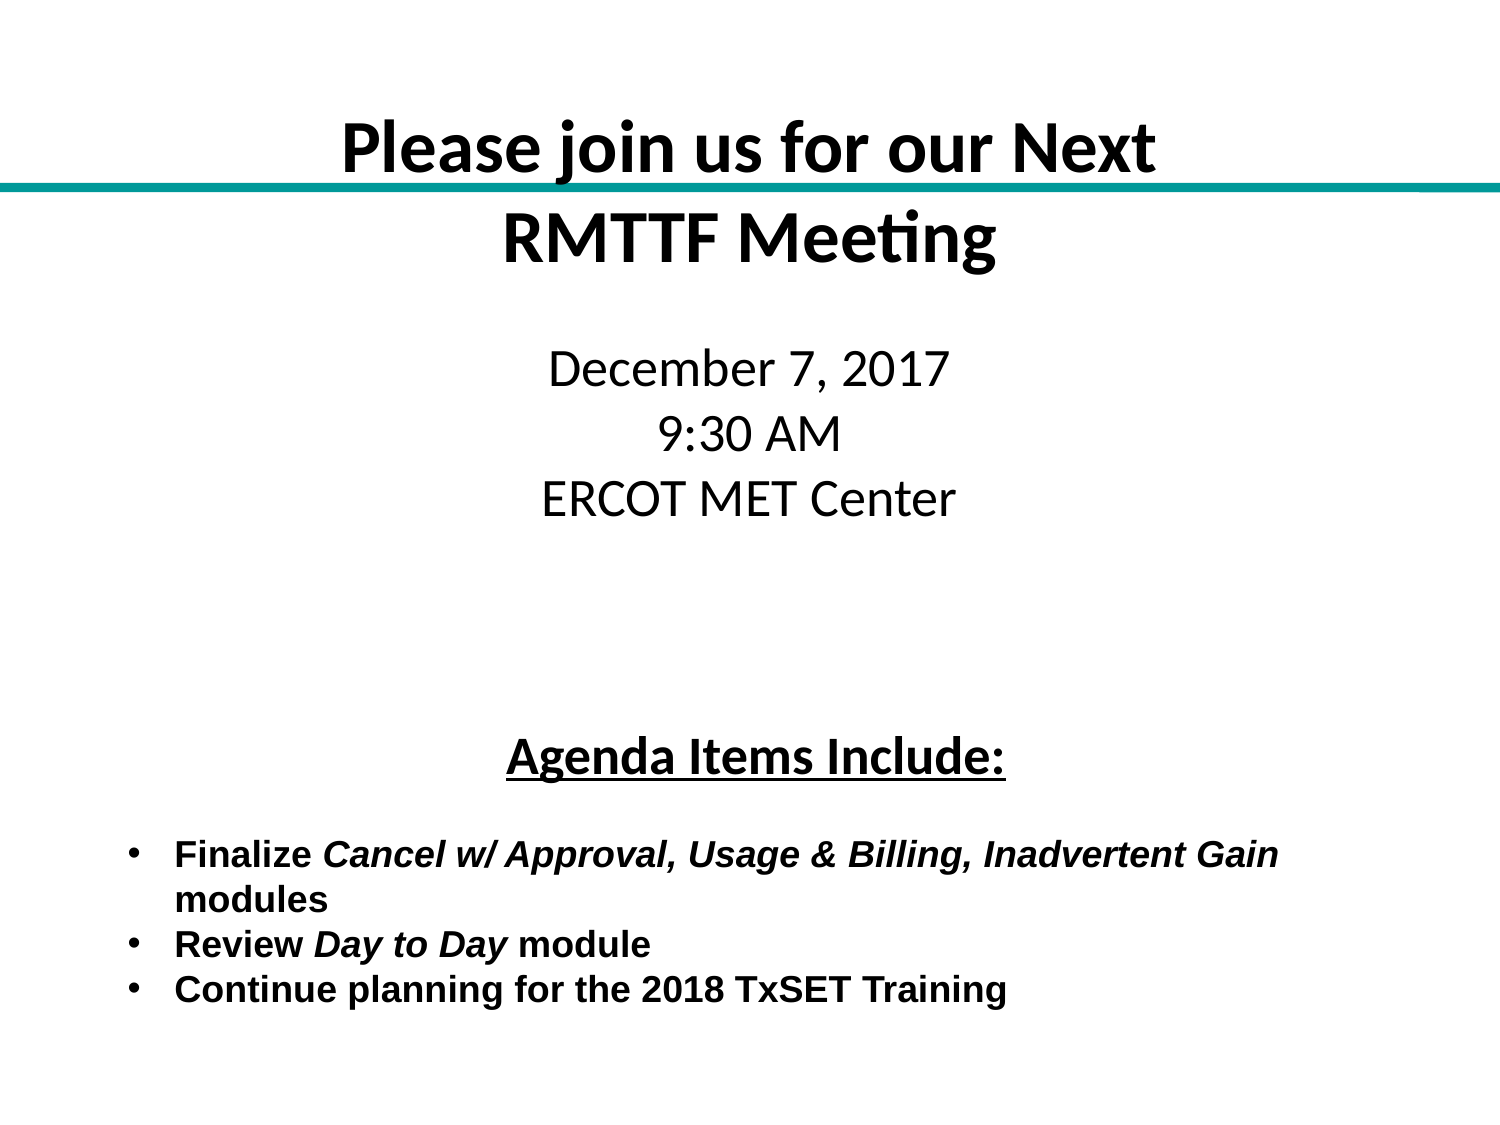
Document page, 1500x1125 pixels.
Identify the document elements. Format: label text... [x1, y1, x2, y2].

slide_number Agenda Items Include: Finalize Cancel w/ Approval, Usage & Billing, Inadvertent Gain modules Review Day to Day module Continue planning for the 2018 TxSET Training [112, 712, 1401, 1051]
subtitle December 7, 2017 9:30 AM ERCOT MET Center [237, 324, 1263, 601]
title Please join us for our Next RMTTF Meeting [299, 112, 1201, 263]
